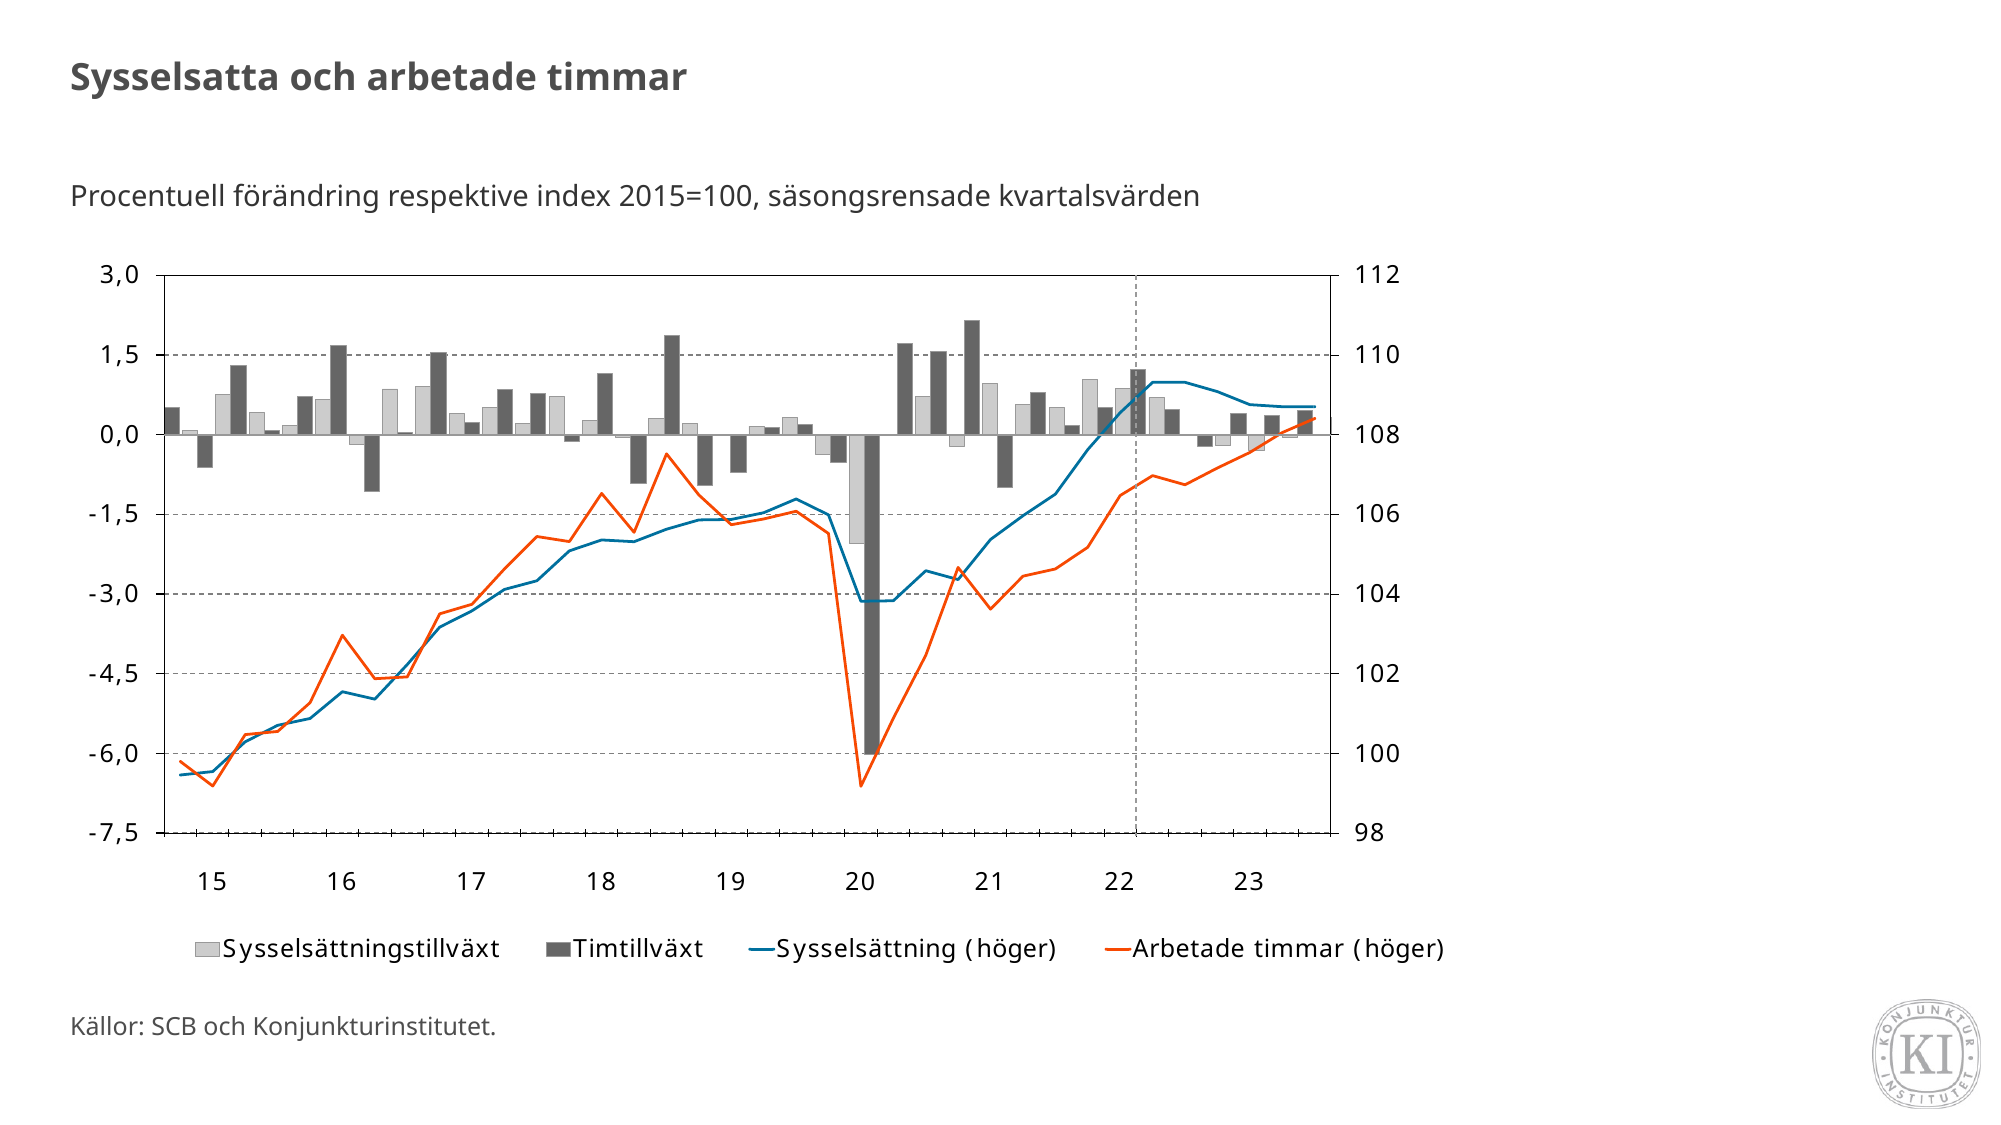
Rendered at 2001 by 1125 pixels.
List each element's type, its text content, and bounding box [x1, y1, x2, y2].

picture [1872, 999, 1981, 1109]
title Sysselsatta och arbetade timmar [55, 45, 1476, 128]
list Procentuell förändring respektive index 2015=100, säsongsrensade kvartalsvärden [55, 137, 1476, 220]
subtitle Källor: SCB och Konjunkturinstitutet. [55, 1003, 1476, 1106]
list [72, 249, 1491, 984]
